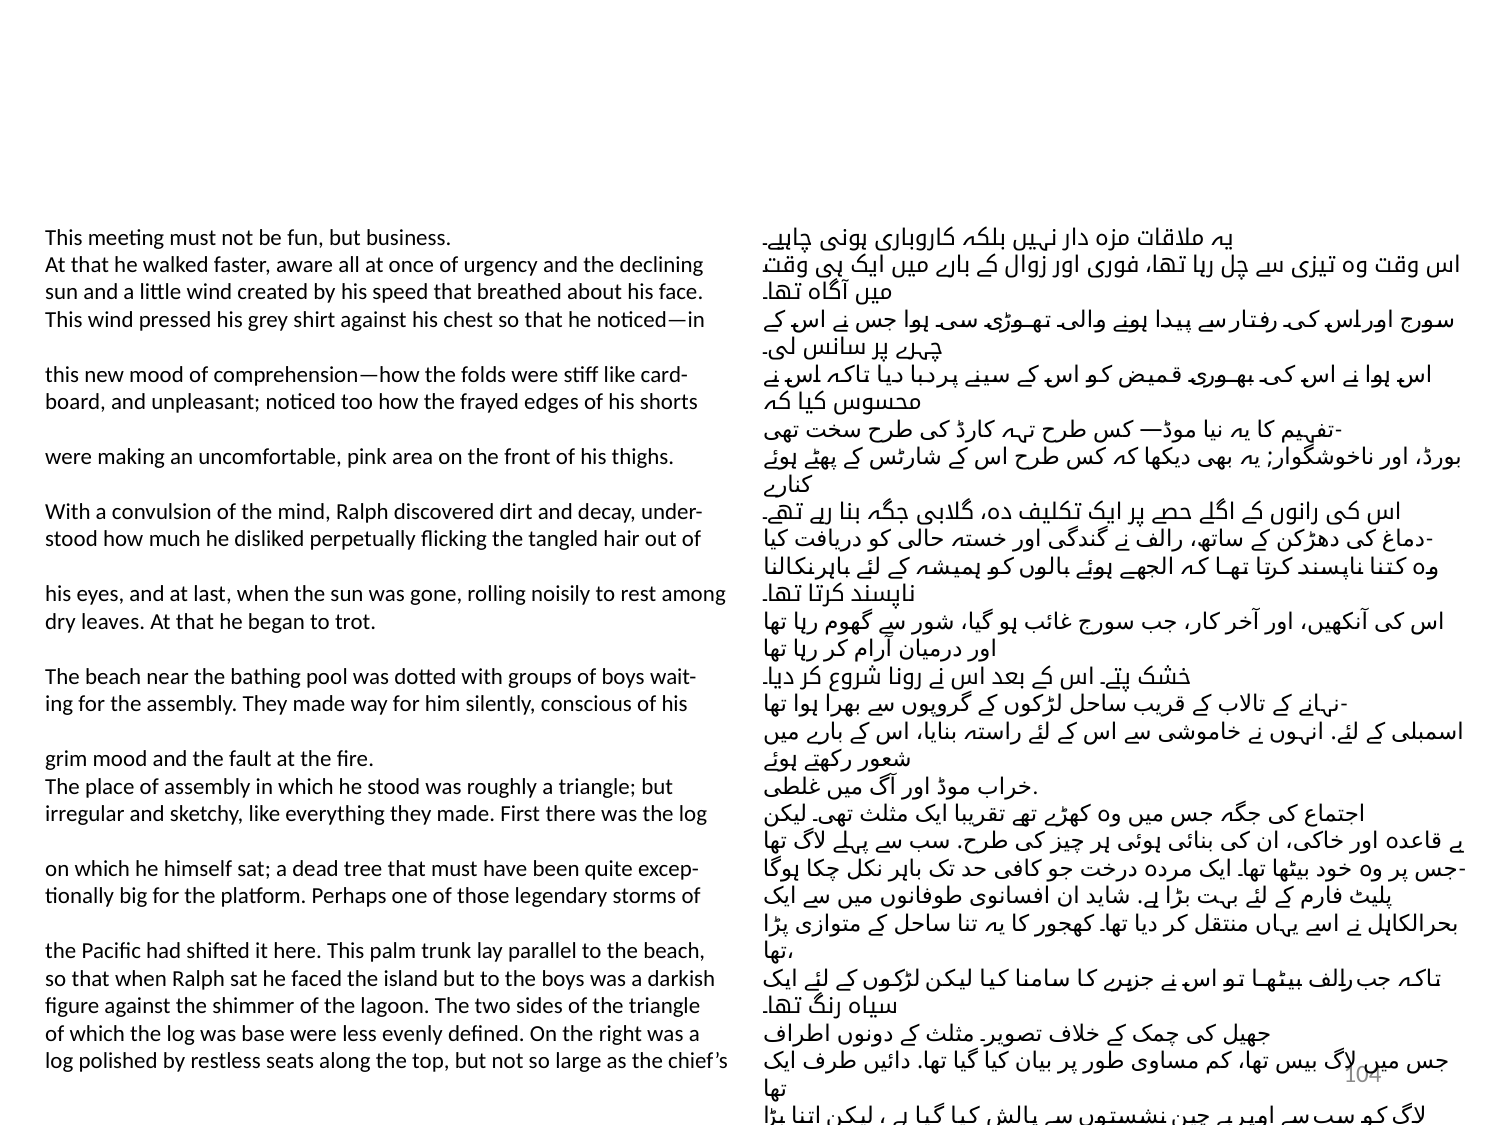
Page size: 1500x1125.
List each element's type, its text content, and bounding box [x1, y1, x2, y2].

text_box یہ ملاقات مزہ دار نہیں بلکہ کاروباری ہونی چاہیے۔ اس وقت وہ تیزی سے چل رہا تھا، فوری اور زوال کے بارے میں ایک ہی وقت میں آگاہ تھا۔ سورج اور اس کی رفتار سے پیدا ہونے والی تھوڑی سی ہوا جس نے اس کے چہرے پر سانس لی۔ اس ہوا نے اس کی بھوری قمیض کو اس کے سینے پر دبا دیا تاکہ اس نے محسوس کیا کہ تفہیم کا یہ نیا موڈ— کس طرح تہہ کارڈ کی طرح سخت تھی- بورڈ، اور ناخوشگوار; یہ بھی دیکھا کہ کس طرح اس کے شارٹس کے پھٹے ہوئے کنارے اس کی رانوں کے اگلے حصے پر ایک تکلیف دہ، گلابی جگہ بنا رہے تھے۔ دماغ کی دھڑکن کے ساتھ، رالف نے گندگی اور خستہ حالی کو دریافت کیا- وہ کتنا ناپسند کرتا تھا کہ الجھے ہوئے بالوں کو ہمیشہ کے لئے باہر نکالنا ناپسند کرتا تھا۔ اس کی آنکھیں، اور آخر کار، جب سورج غائب ہو گیا، شور سے گھوم رہا تھا اور درمیان آرام کر رہا تھا خشک پتے۔ اس کے بعد اس نے رونا شروع کر دیا۔ نہانے کے تالاب کے قریب ساحل لڑکوں کے گروپوں سے بھرا ہوا تھا- اسمبلی کے لئے. انہوں نے خاموشی سے اس کے لئے راستہ بنایا، اس کے بارے میں شعور رکھتے ہوئے خراب موڈ اور آگ میں غلطی. اجتماع کی جگہ جس میں وہ کھڑے تھے تقریبا ایک مثلث تھی۔ لیکن بے قاعدہ اور خاکی، ان کی بنائی ہوئی ہر چیز کی طرح. سب سے پہلے لاگ تھا جس پر وہ خود بیٹھا تھا۔ ایک مردہ درخت جو کافی حد تک باہر نکل چکا ہوگا- پلیٹ فارم کے لئے بہت بڑا ہے. شاید ان افسانوی طوفانوں میں سے ایک بحرالکاہل نے اسے یہاں منتقل کر دیا تھا۔ کھجور کا یہ تنا ساحل کے متوازی پڑا تھا، تاکہ جب رالف بیٹھا تو اس نے جزیرے کا سامنا کیا لیکن لڑکوں کے لئے ایک سیاہ رنگ تھا۔ جھیل کی چمک کے خلاف تصویر۔ مثلث کے دونوں اطراف جس میں لاگ بیس تھا، کم مساوی طور پر بیان کیا گیا تھا. دائیں طرف ایک تھا لاگ کو سب سے اوپر بے چین نشستوں سے پالش کیا گیا ہے ، لیکن اتنا بڑا نہیں جتنا سربراہ کا ہے۔ [748, 214, 1489, 1125]
text_box This meeting must not be fun, but business. At that he walked faster, aware all at once of urgency and the declining sun and a little wind created by his speed that breathed about his face. This wind pressed his grey shirt against his chest so that he noticed—in this new mood of comprehension—how the folds were stiff like card- board, and unpleasant; noticed too how the frayed edges of his shorts were making an uncomfortable, pink area on the front of his thighs. With a convulsion of the mind, Ralph discovered dirt and decay, under- stood how much he disliked perpetually flicking the tangled hair out of his eyes, and at last, when the sun was gone, rolling noisily to rest among dry leaves. At that he began to trot. The beach near the bathing pool was dotted with groups of boys wait- ing for the assembly. They made way for him silently, conscious of his grim mood and the fault at the fire. The place of assembly in which he stood was roughly a triangle; but irregular and sketchy, like everything they made. First there was the log on which he himself sat; a dead tree that must have been quite excep- tionally big for the platform. Perhaps one of those legendary storms of the Pacific had shifted it here. This palm trunk lay parallel to the beach, so that when Ralph sat he faced the island but to the boys was a darkish figure against the shimmer of the lagoon. The two sides of the triangle of which the log was base were less evenly defined. On the right was a log polished by restless seats along the top, but not so large as the chief’s [30, 214, 748, 1081]
slide_number 104 [1059, 1042, 1397, 1103]
